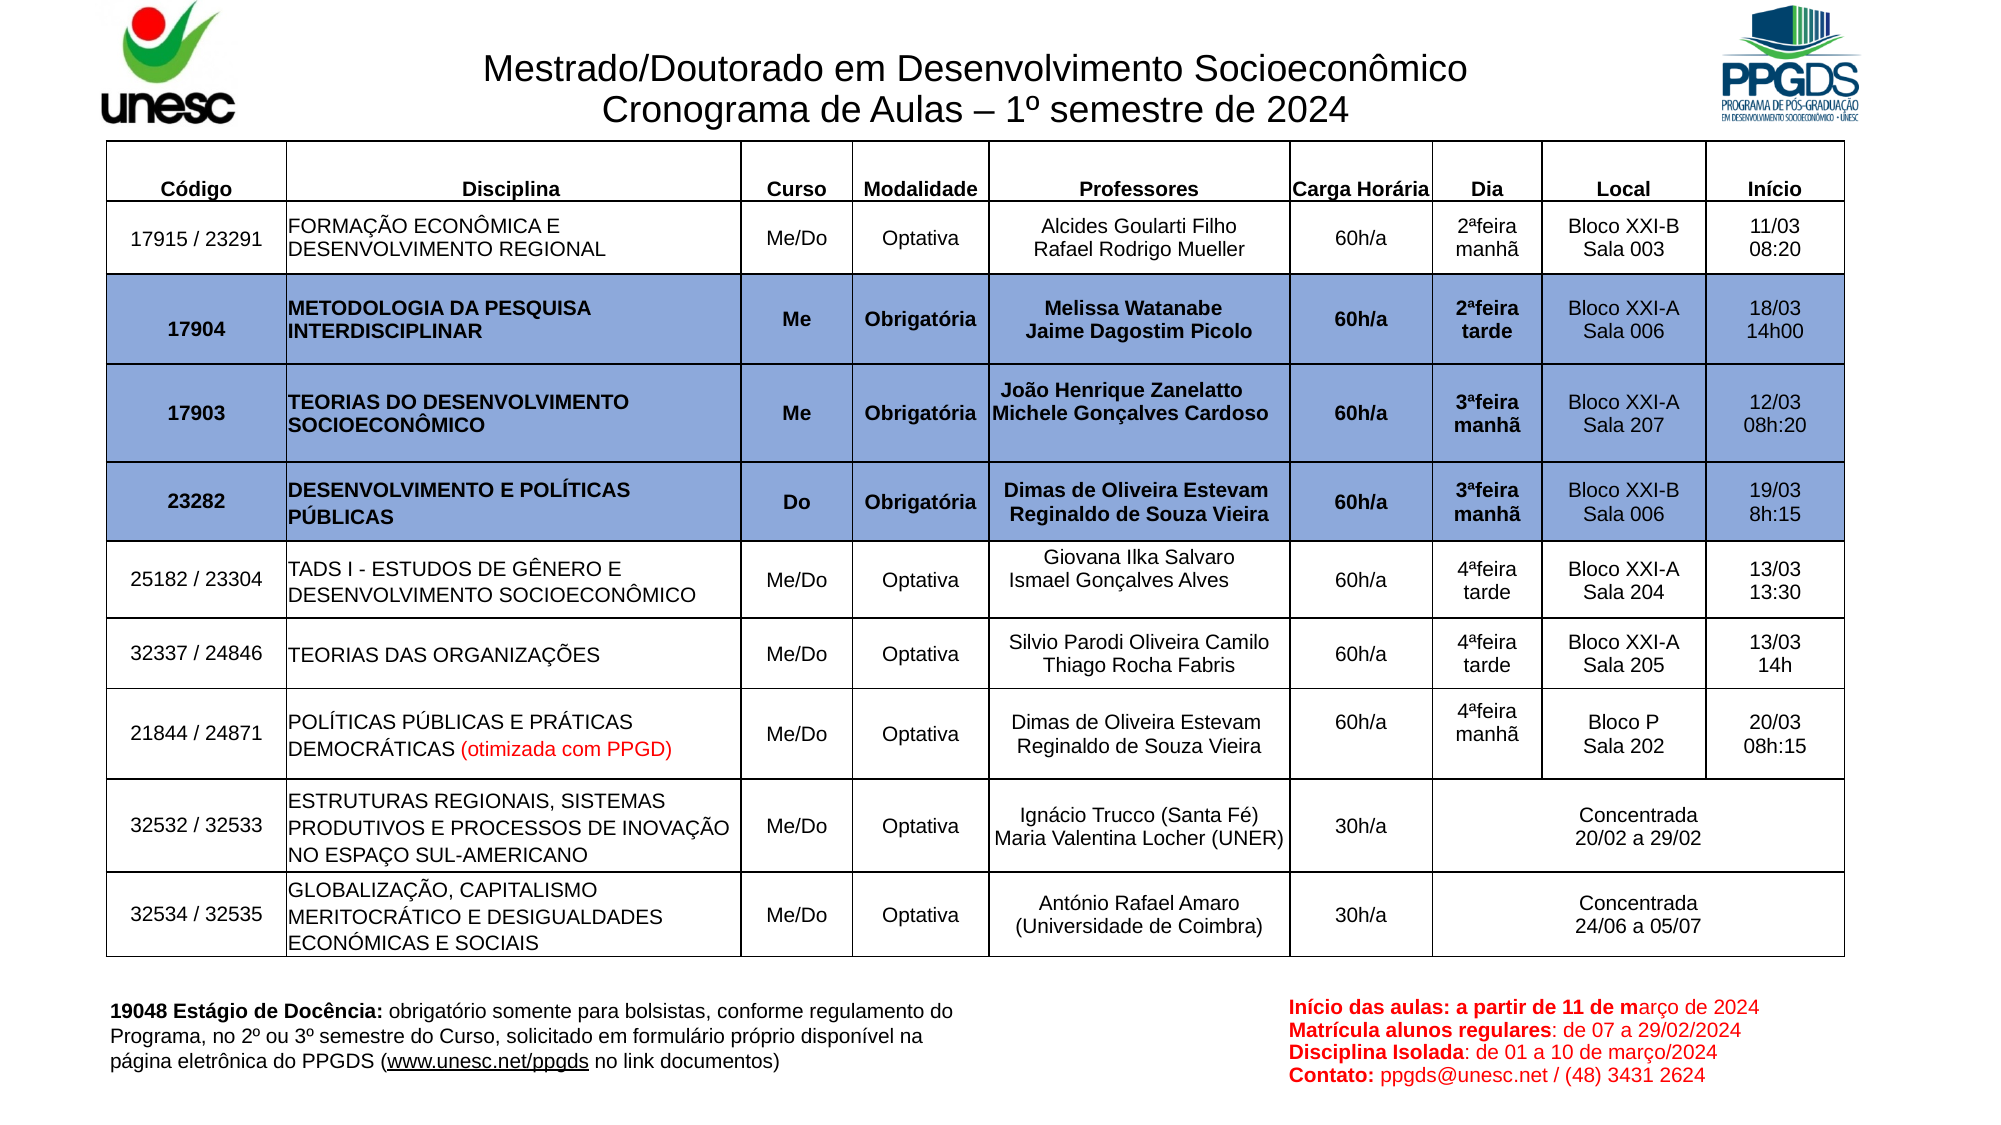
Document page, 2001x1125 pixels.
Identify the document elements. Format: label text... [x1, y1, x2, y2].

table_cell Bloco XXI-A Sala 205 [1543, 619, 1705, 688]
table_cell GLOBALIZAÇÃO, CAPITALISMO MERITOCRÁTICO E DESIGUALDADES ECONÓMICAS E SOCIAIS [287, 873, 740, 956]
table_cell Alcides Goularti Filho Rafael Rodrigo Mueller [990, 202, 1289, 273]
table_cell 60h/a [1291, 542, 1432, 617]
table_cell 19/03 8h:15 [1707, 463, 1844, 540]
picture [95, 0, 238, 127]
table_cell 60h/a [1291, 689, 1432, 778]
table_cell Bloco P Sala 202 [1543, 689, 1705, 778]
table_cell 60h/a [1291, 202, 1432, 273]
table_cell Do [742, 463, 852, 540]
table_cell Concentrada 20/02 a 29/02 [1433, 780, 1844, 871]
table_cell Optativa [853, 780, 988, 871]
text_box Início das aulas: a partir de 11 de março de 2024 Matrícula alunos regulares: de 07 a 29/02/2024 Disciplina Isolada: de 01 a 10 de março/2024 Contato: ppgds@unesc.net / (48) 3431 2624 [1273, 989, 1865, 1125]
table_header Modalidade [853, 161, 988, 200]
table_cell DESENVOLVIMENTO E POLÍTICAS PÚBLICAS [287, 463, 740, 540]
text_box 19048 Estágio de Docência: obrigatório somente para bolsistas, conforme regulamento do Programa, no 2º ou 3º semestre do Curso, solicitado em formulário próprio disponível na página eletrônica do PPGDS (www.unesc.net/ppgds no link documentos) [94, 989, 972, 1106]
table_cell ESTRUTURAS REGIONAIS, SISTEMAS PRODUTIVOS E PROCESSOS DE INOVAÇÃO NO ESPAÇO SUL-AMERICANO [287, 780, 740, 871]
table_cell 2ªfeira manhã [1433, 202, 1541, 273]
table_header Dia [1433, 142, 1541, 200]
table_cell 32534 / 32535 [107, 873, 286, 956]
table_cell 3ªfeira manhã [1433, 463, 1541, 540]
table_cell 3ªfeira manhã [1433, 365, 1541, 461]
table_header Disciplina [287, 142, 740, 200]
table_header Curso [742, 161, 852, 200]
table_cell 30h/a [1291, 780, 1432, 871]
table_cell 18/03 14h00 [1707, 275, 1844, 363]
table_cell Me/Do [742, 873, 852, 956]
table_cell António Rafael Amaro (Universidade de Coimbra) [990, 873, 1289, 956]
table_cell Me/Do [742, 202, 852, 273]
table_cell 17903 [107, 365, 286, 461]
table_cell Optativa [853, 202, 988, 273]
table_cell Dimas de Oliveira Estevam Reginaldo de Souza Vieira [990, 689, 1289, 778]
table_cell Melissa Watanabe Jaime Dagostim Picolo [990, 275, 1289, 363]
table_cell TEORIAS DO DESENVOLVIMENTO SOCIOECONÔMICO [287, 365, 740, 461]
table_cell METODOLOGIA DA PESQUISA INTERDISCIPLINAR [287, 275, 740, 363]
table_cell Bloco XXI-B Sala 006 [1543, 463, 1705, 540]
table_cell 32337 / 24846 [107, 619, 286, 688]
table_cell 23282 [107, 463, 286, 540]
table_cell 25182 / 23304 [107, 542, 286, 617]
table_cell Dimas de Oliveira Estevam Reginaldo de Souza Vieira [990, 463, 1289, 540]
table_cell 4ªfeira manhã [1433, 689, 1541, 778]
table_cell Giovana Ilka Salvaro Ismael Gonçalves Alves [990, 542, 1289, 617]
table_cell Me [742, 365, 852, 461]
table_cell 60h/a [1291, 365, 1432, 461]
table_cell Me/Do [742, 689, 852, 778]
table_cell Ignácio Trucco (Santa Fé) Maria Valentina Locher (UNER) [990, 780, 1289, 871]
table_header Carga Horária [1291, 161, 1432, 200]
title Mestrado/Doutorado em Desenvolvimento Socioeconômico Cronograma de Aulas – 1º semestre de 2024 [461, 19, 1491, 161]
table_cell João Henrique Zanelatto Michele Gonçalves Cardoso [990, 365, 1289, 461]
table_cell Me/Do [742, 780, 852, 871]
table_header Local [1543, 142, 1705, 200]
table_cell Me/Do [742, 542, 852, 617]
table_cell Bloco XXI-A Sala 207 [1543, 365, 1705, 461]
table_cell FORMAÇÃO ECONÔMICA E DESENVOLVIMENTO REGIONAL [287, 202, 740, 273]
table_cell Obrigatória [853, 365, 988, 461]
table_cell 60h/a [1291, 275, 1432, 363]
table_cell 60h/a [1291, 463, 1432, 540]
table_cell Obrigatória [853, 463, 988, 540]
table_cell TEORIAS DAS ORGANIZAÇÕES [287, 619, 740, 688]
table_header Início [1707, 142, 1844, 200]
table_cell 30h/a [1291, 873, 1432, 956]
table_cell Optativa [853, 619, 988, 688]
table_cell 17915 / 23291 [107, 202, 286, 273]
table_cell 21844 / 24871 [107, 689, 286, 778]
table_cell Me/Do [742, 619, 852, 688]
table_cell Obrigatória [853, 275, 988, 363]
table_cell 20/03 08h:15 [1707, 689, 1844, 778]
table_cell POLÍTICAS PÚBLICAS E PRÁTICAS DEMOCRÁTICAS (otimizada com PPGD) [287, 689, 740, 778]
table_cell Bloco XXI-A Sala 006 [1543, 275, 1705, 363]
picture [1713, 0, 1866, 130]
table_cell Silvio Parodi Oliveira Camilo Thiago Rocha Fabris [990, 619, 1289, 688]
table_cell Optativa [853, 873, 988, 956]
table_cell Concentrada 24/06 a 05/07 [1433, 873, 1844, 956]
table_cell 13/03 14h [1707, 619, 1844, 688]
table_cell 17904 [107, 275, 286, 363]
table_cell 4ªfeira tarde [1433, 619, 1541, 688]
table_cell 13/03 13:30 [1707, 542, 1844, 617]
table_cell 2ªfeira tarde [1433, 275, 1541, 363]
table_cell 4ªfeira tarde [1433, 542, 1541, 617]
table_cell 11/03 08:20 [1707, 202, 1844, 273]
table_cell 12/03 08h:20 [1707, 365, 1844, 461]
table_cell TADS I - ESTUDOS DE GÊNERO E DESENVOLVIMENTO SOCIOECONÔMICO [287, 542, 740, 617]
table_cell Bloco XXI-A Sala 204 [1543, 542, 1705, 617]
table_cell Optativa [853, 542, 988, 617]
table_cell Bloco XXI-B Sala 003 [1543, 202, 1705, 273]
table_cell Me [742, 275, 852, 363]
table_cell 60h/a [1291, 619, 1432, 688]
table_header Professores [990, 161, 1289, 200]
table_cell 32532 / 32533 [107, 780, 286, 871]
table_cell Optativa [853, 689, 988, 778]
table_header Código [107, 142, 286, 200]
